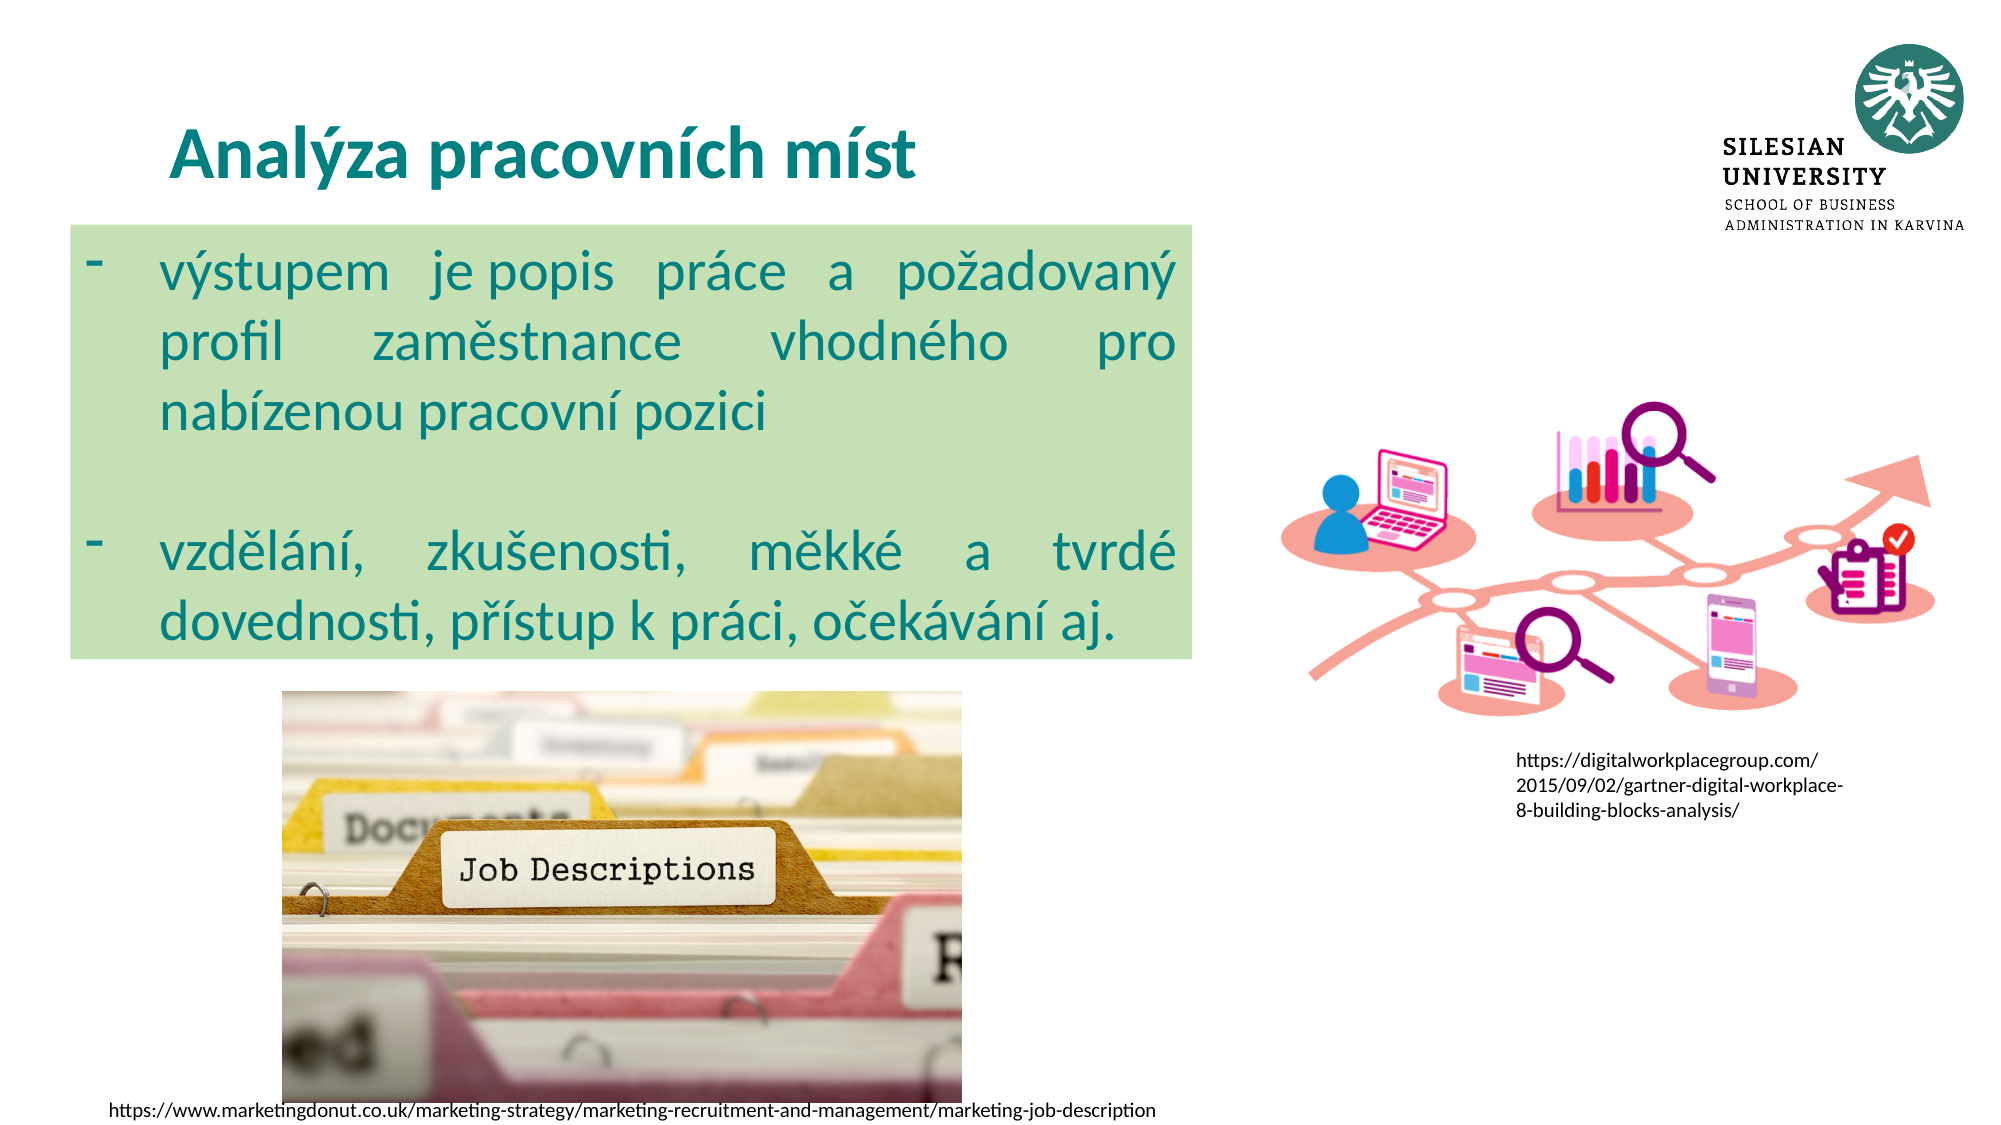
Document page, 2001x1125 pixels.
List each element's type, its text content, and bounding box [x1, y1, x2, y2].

picture [282, 691, 962, 1103]
text_box Analýza pracovních míst [154, 96, 1250, 201]
picture [1249, 373, 1950, 751]
text_box výstupem je popis práce a požadovaný profil zaměstnance vhodného pro nabízenou pracovní pozici vzdělání, zkušenosti, měkké a tvrdé dovednosti, přístup k práci, očekávání aj. [70, 224, 1193, 660]
text_box https://www.marketingdonut.co.uk/marketing-strategy/marketing-recruitment-and-management/marketing-job-description [93, 1089, 1237, 1125]
text_box https://digitalworkplacegroup.com/2015/09/02/gartner-digital-workplace-8-building-blocks-analysis/ [1501, 751, 1864, 829]
picture [1723, 44, 1964, 230]
